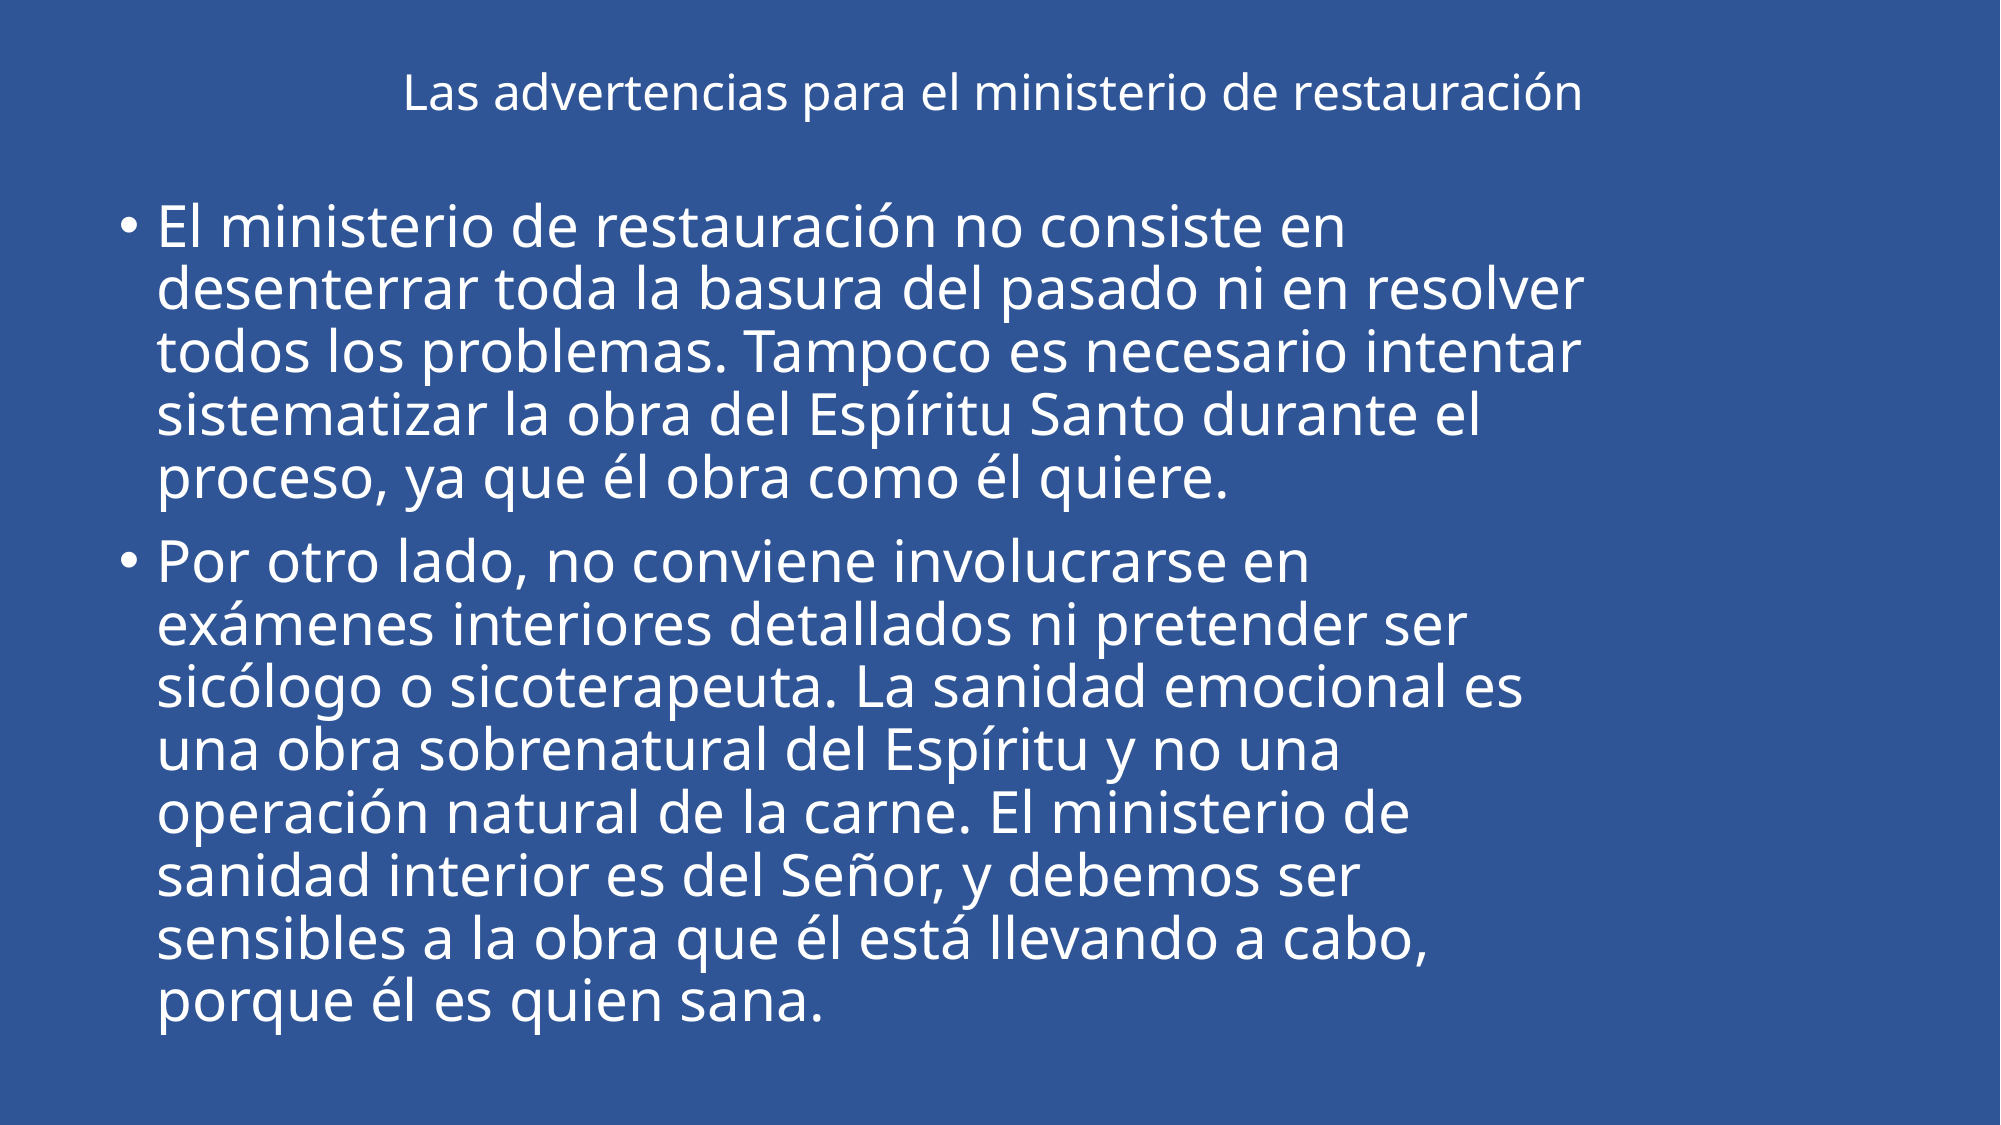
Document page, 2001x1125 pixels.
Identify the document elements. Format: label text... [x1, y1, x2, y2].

title Las advertencias para el ministerio de restauración [137, 59, 1863, 190]
list El ministerio de restauración no consiste en desenterrar toda la basura del pasado ni en resolver todos los problemas. Tampoco es necesario intentar sistematizar la obra del Espíritu Santo durante el proceso, ya que él obra como él quiere. Por otro lado, no conviene involucrarse en exámenes interiores detallados ni pretender ser sicólogo o sicoterapeuta. La sanidad emocional es una obra sobrenatural del Espíritu y no una operación natural de la carne. El ministerio de sanidad interior es del Señor, y debemos ser sensibles a la obra que él está llevando a cabo, porque él es quien sana. [103, 189, 1618, 1089]
